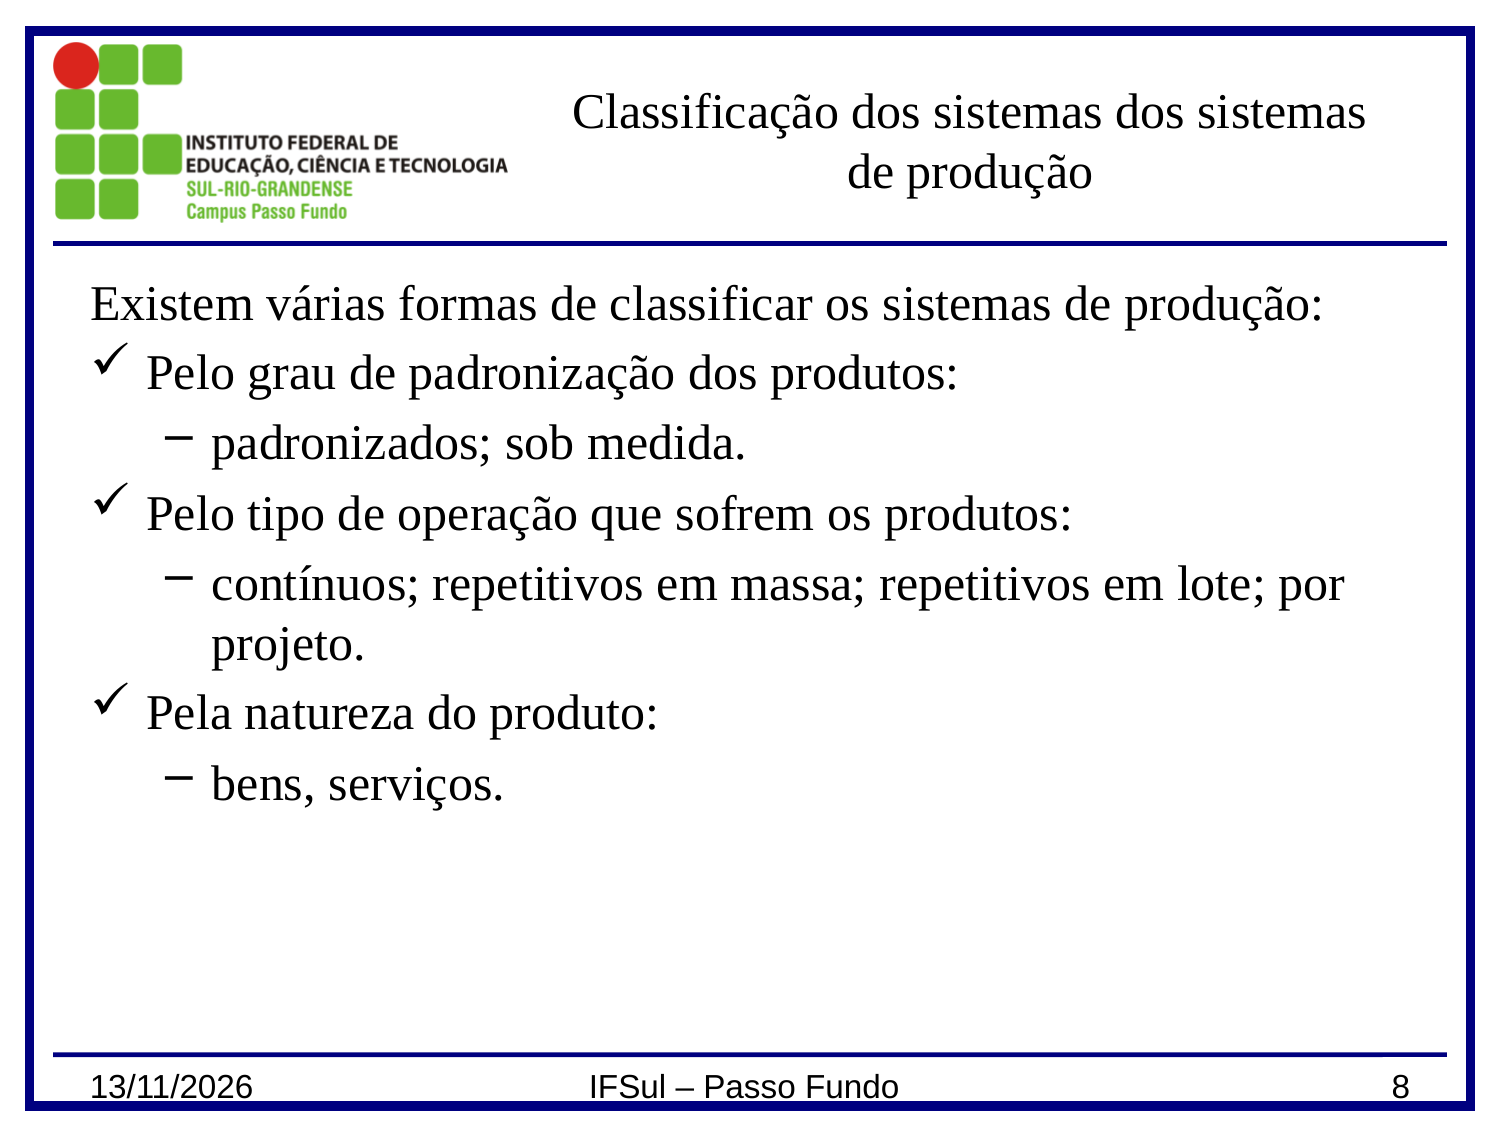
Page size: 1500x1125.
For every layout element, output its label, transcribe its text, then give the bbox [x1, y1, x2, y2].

picture [53, 42, 508, 223]
footer IFSul – Passo Fundo [316, 1057, 1172, 1125]
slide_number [75, 1057, 316, 1102]
title Classificação dos sistemas dos sistemas de produção [515, 44, 1426, 233]
list Existem várias formas de classificar os sistemas de produção: Pelo grau de padronização dos produtos: padronizados; sob medida. Pelo tipo de operação que sofrem os produtos: contínuos; repetitivos em massa; repetitivos em lote; por projeto. Pela natureza do produto: bens, serviços. [74, 262, 1426, 1006]
slide_number 8 [1300, 1057, 1425, 1125]
